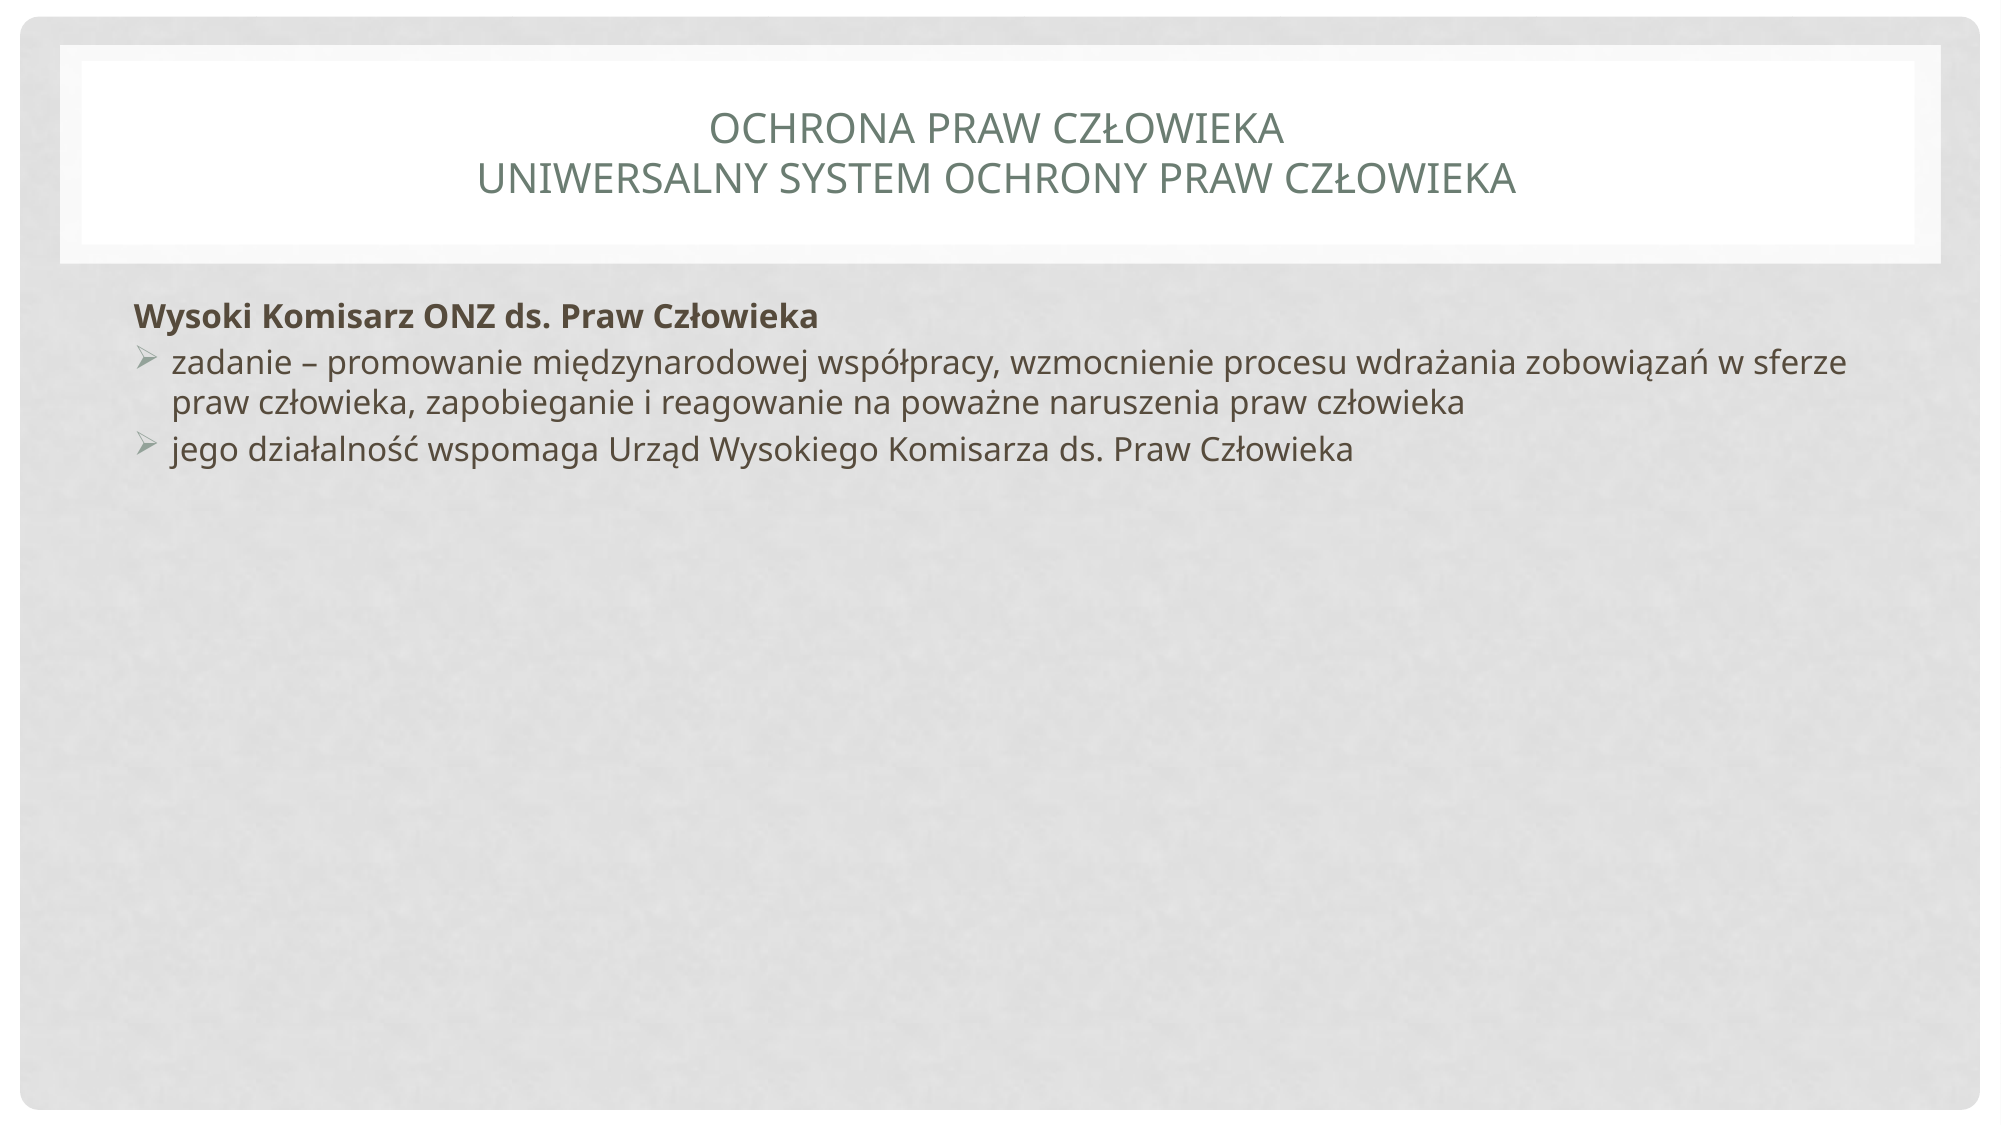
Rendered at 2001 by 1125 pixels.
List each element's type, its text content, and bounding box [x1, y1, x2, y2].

list Wysoki Komisarz ONZ ds. Praw Człowieka zadanie – promowanie międzynarodowej współpracy, wzmocnienie procesu wdrażania zobowiązań w sferze praw człowieka, zapobieganie i reagowanie na poważne naruszenia praw człowieka jego działalność wspomaga Urząd Wysokiego Komisarza ds. Praw Człowieka [99, 287, 1900, 1005]
title Ochrona praw człowieka uniwersalny system ochrony praw człowieka [93, 66, 1900, 238]
